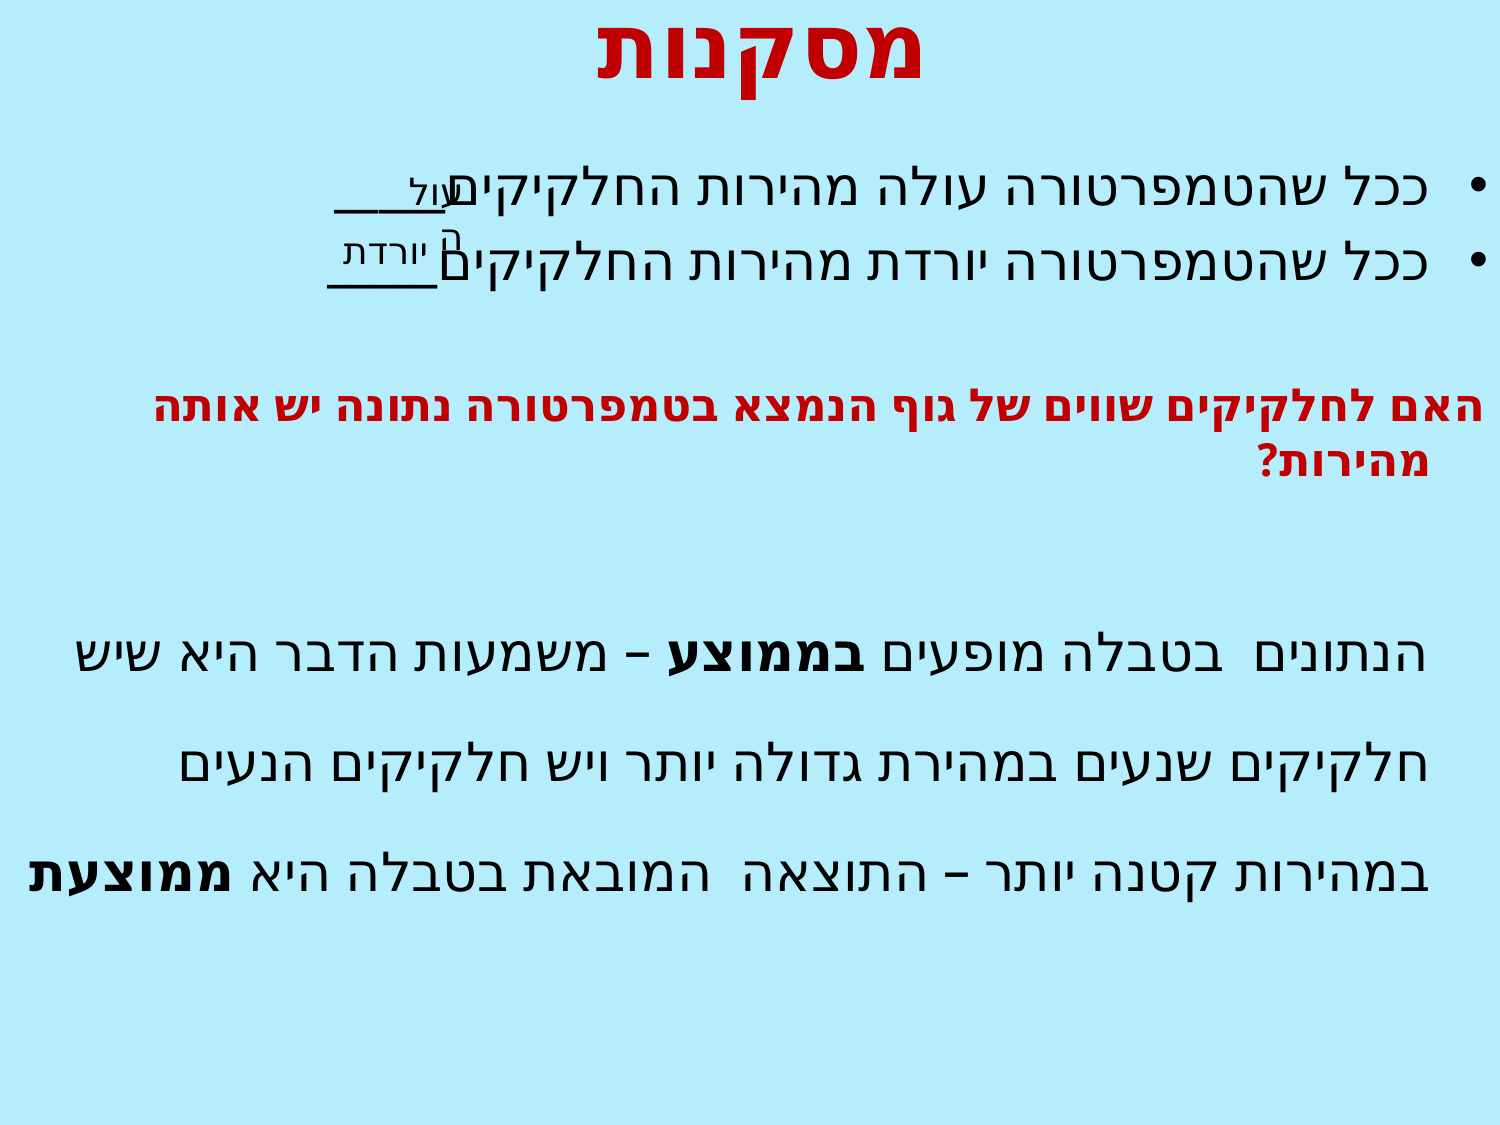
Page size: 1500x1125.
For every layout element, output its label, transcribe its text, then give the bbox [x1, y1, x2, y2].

text_box עולה [371, 160, 479, 266]
text_box יורדת [289, 219, 443, 280]
list ככל שהטמפרטורה עולה מהירות החלקיקים_____ ככל שהטמפרטורה יורדת מהירות החלקיקים_____ האם לחלקיקים שווים של גוף הנמצא בטמפרטורה נתונה יש אותה מהירות? הנתונים בטבלה מופעים בממוצע – משמעות הדבר היא שיש חלקיקים שנעים במהירת גדולה יותר ויש חלקיקים הנעים במהירות קטנה יותר – התוצאה המובאת בטבלה היא ממוצעת [0, 143, 1500, 953]
title מסקנות [76, 0, 1427, 136]
